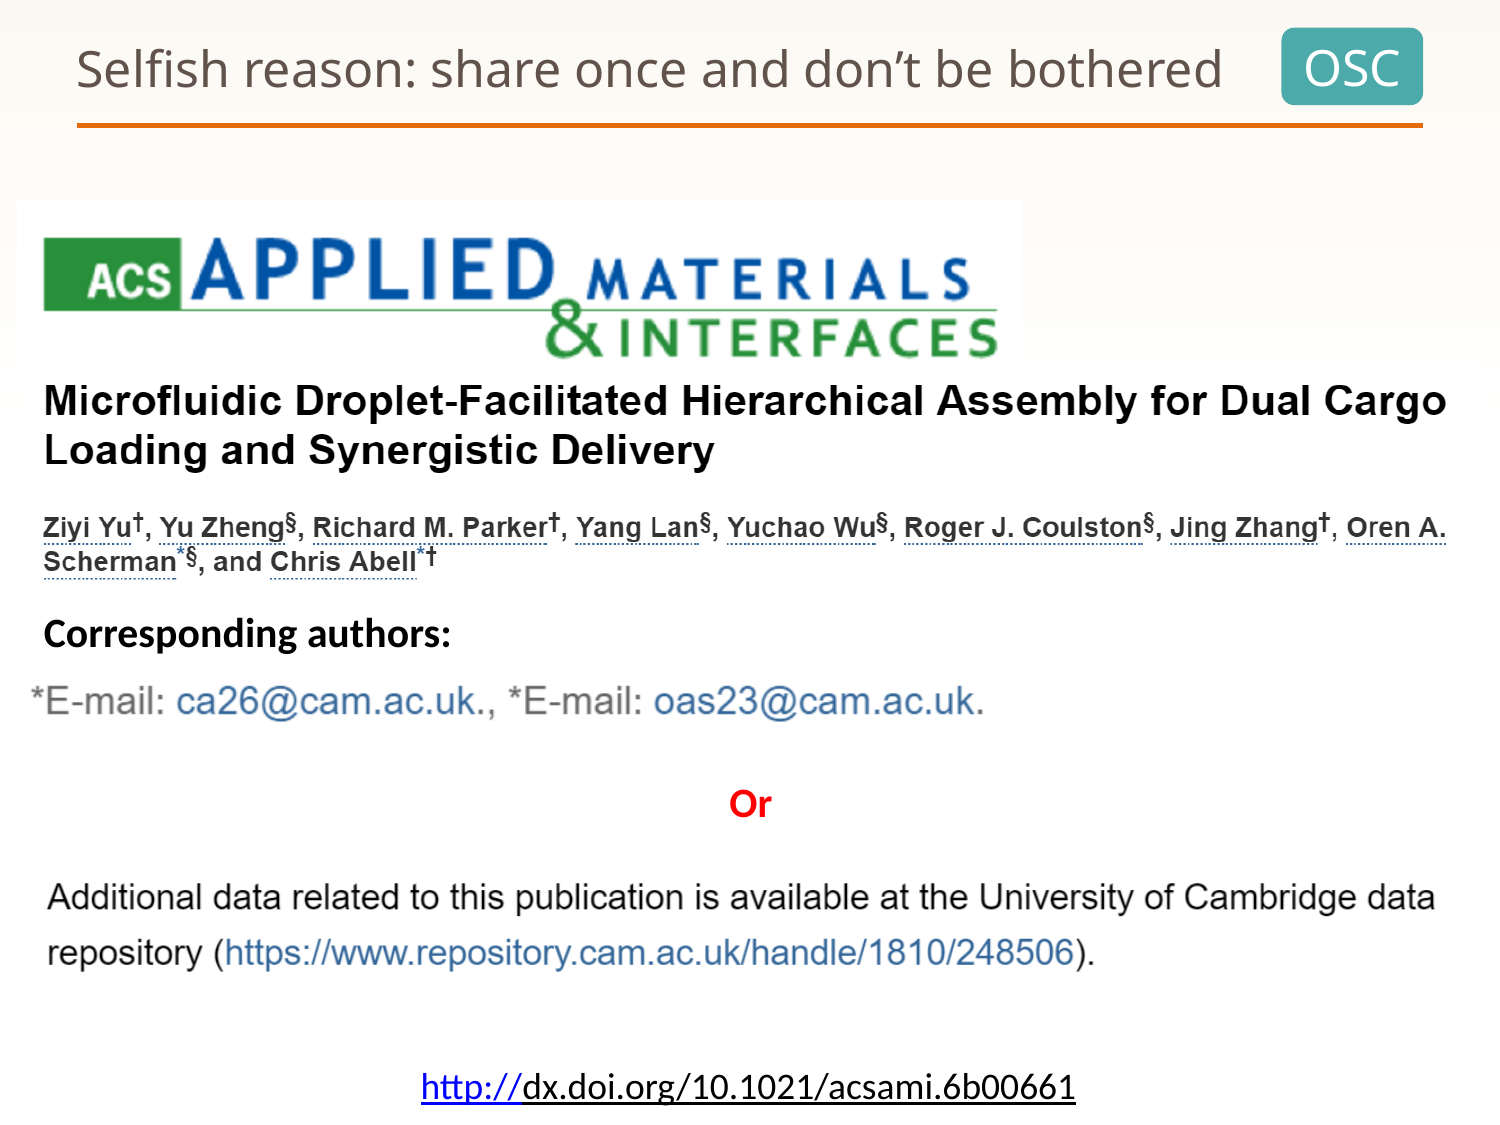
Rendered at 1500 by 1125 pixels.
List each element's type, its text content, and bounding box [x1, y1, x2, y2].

text_box http://dx.doi.org/10.1021/acsami.6b00661 [405, 1054, 1101, 1115]
title Selfish reason: share once and don’t be bothered [61, 42, 1249, 92]
picture [28, 652, 1022, 747]
text_box Or [714, 768, 1424, 834]
text_box Corresponding authors: [29, 597, 738, 651]
picture [17, 200, 1483, 580]
picture [28, 871, 1500, 1000]
